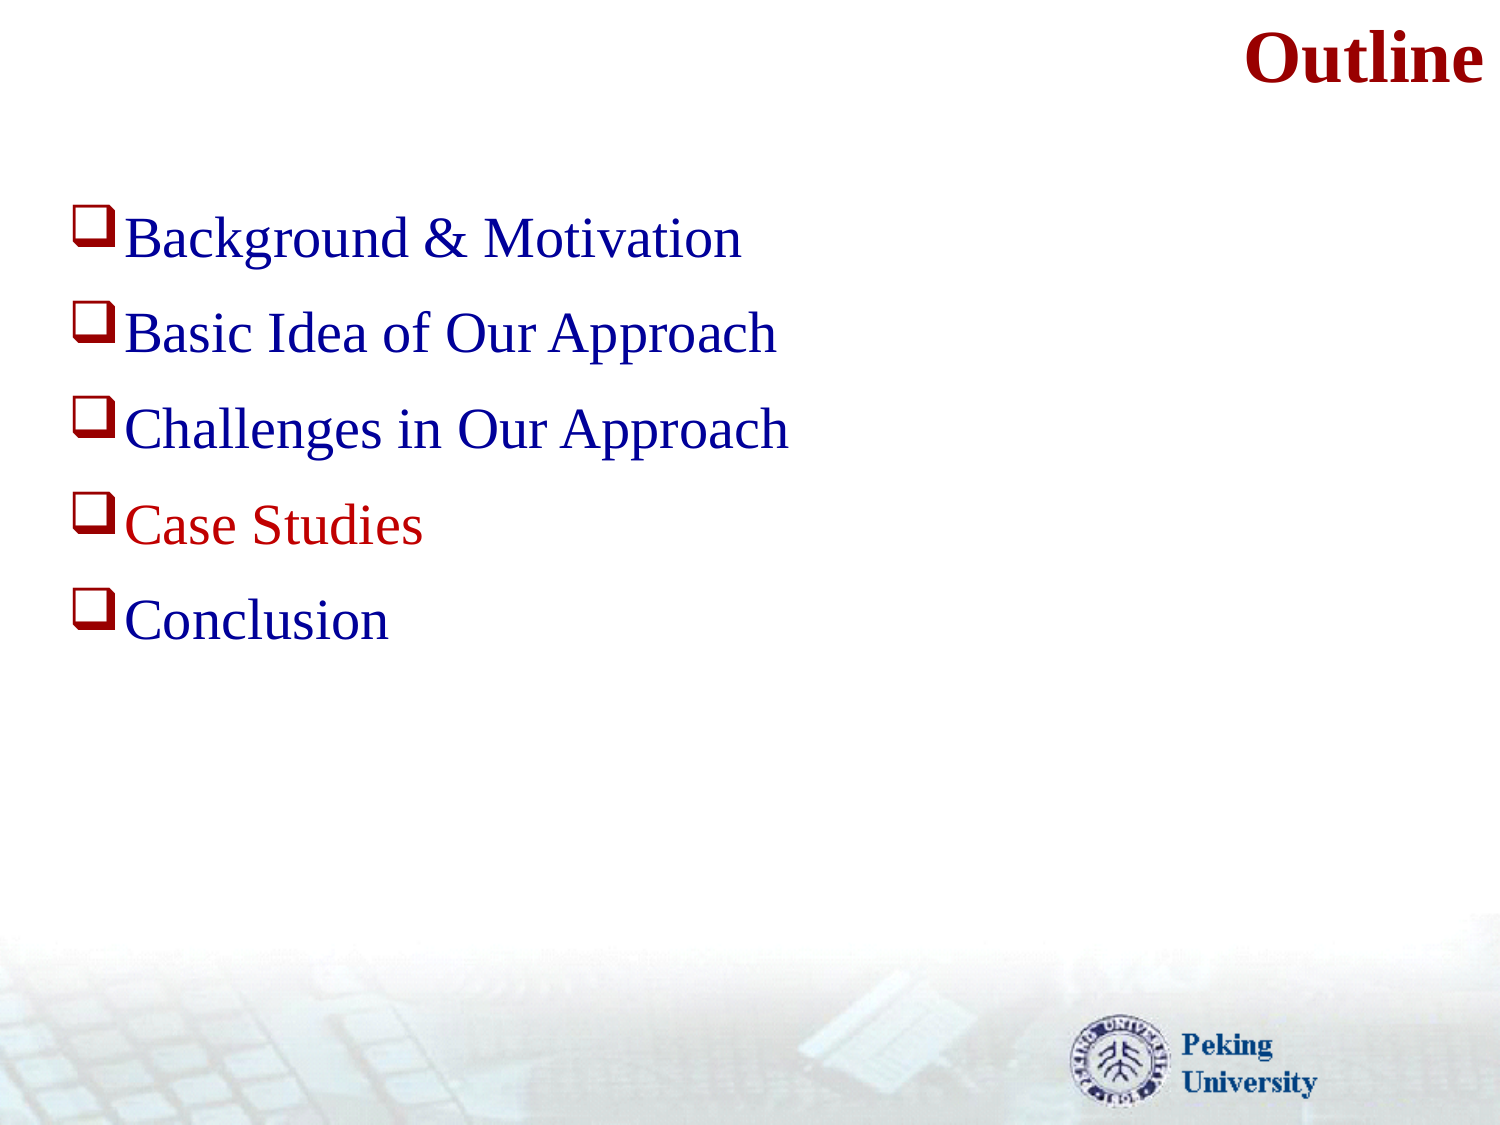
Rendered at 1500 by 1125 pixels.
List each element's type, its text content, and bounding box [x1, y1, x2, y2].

picture [0, 904, 1500, 1125]
list Background & Motivation Basic Idea of Our Approach Challenges in Our Approach Case Studies Conclusion [52, 177, 1438, 976]
title Outline [506, 0, 1500, 106]
